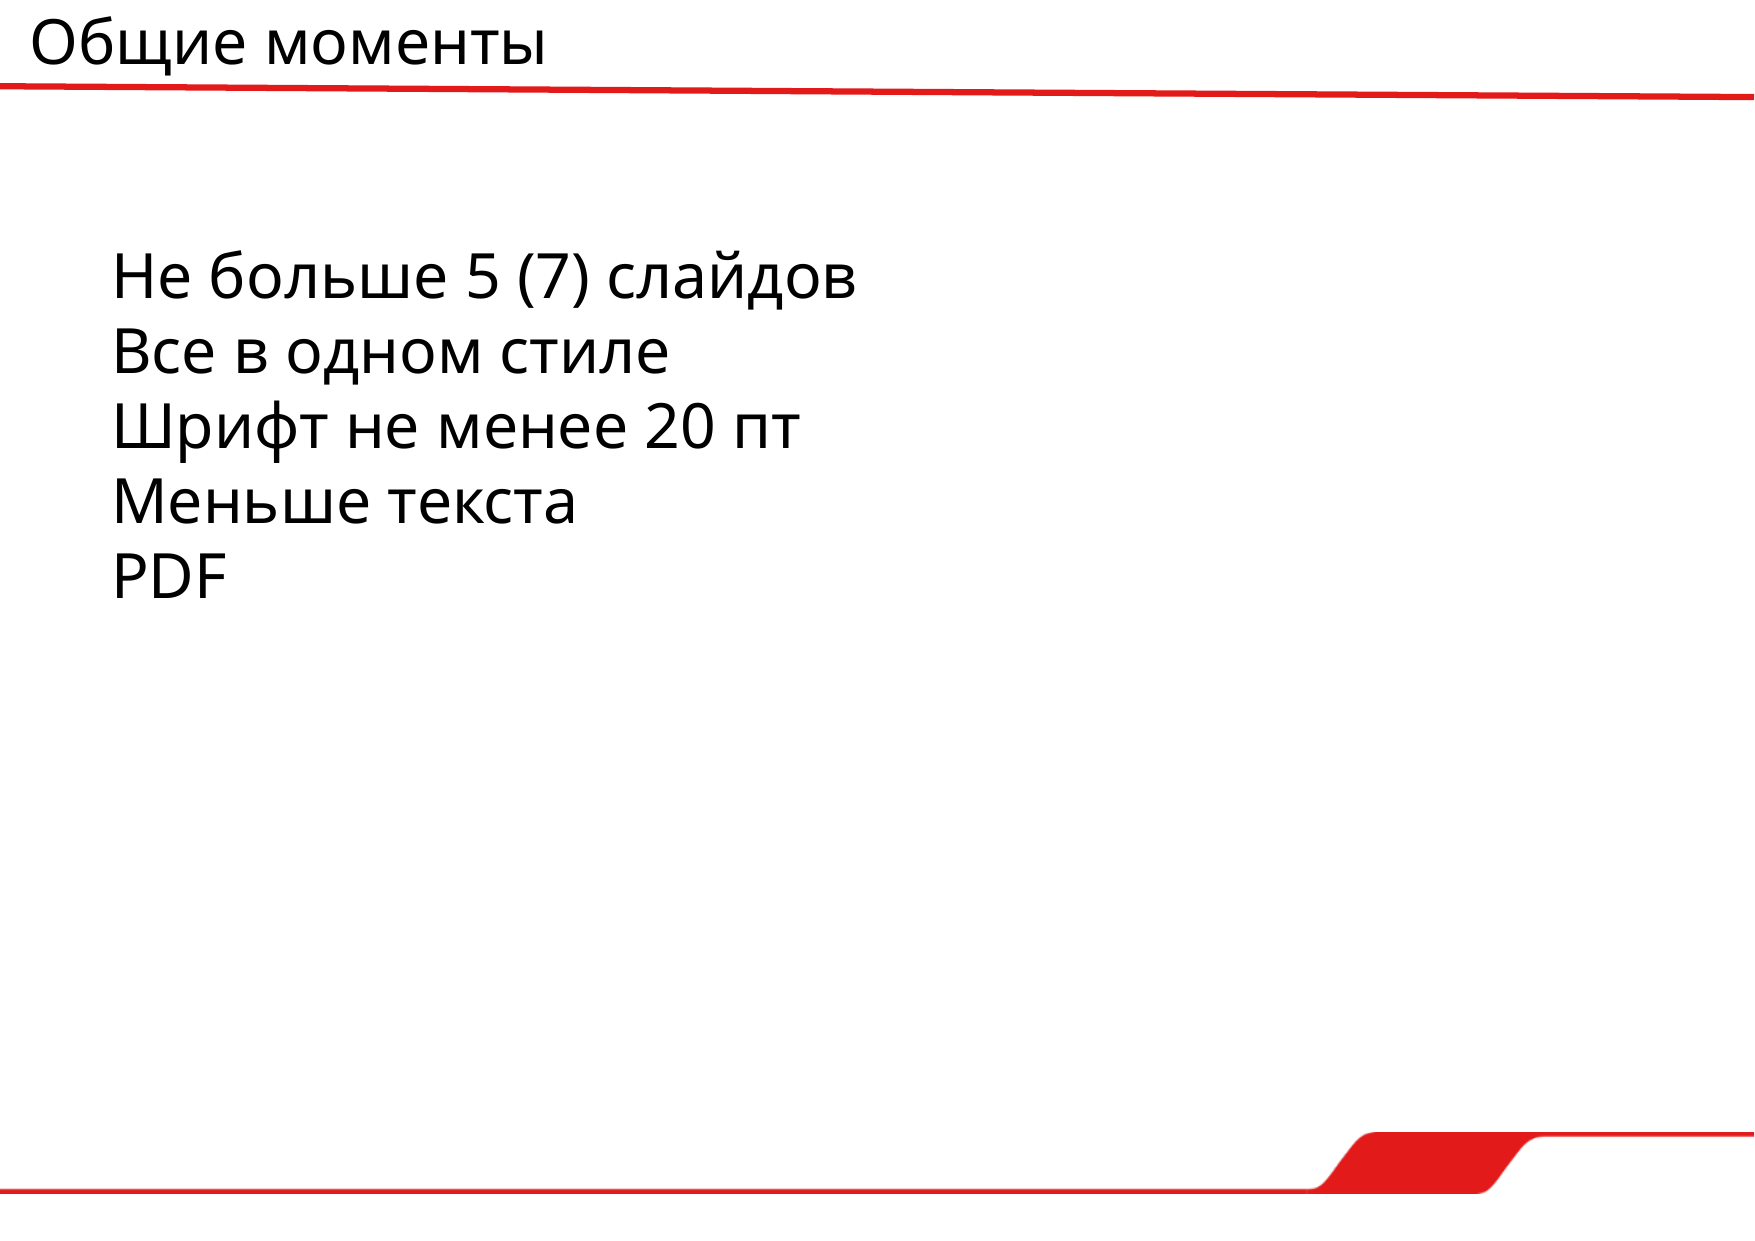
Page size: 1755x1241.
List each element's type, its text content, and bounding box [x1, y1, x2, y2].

text_box Общие моменты [27, 0, 722, 78]
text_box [0, 85, 1755, 98]
picture [0, 1132, 1755, 1195]
title Не больше 5 (7) слайдов Все в одном стиле Шрифт не менее 20 пт Меньше текста PDF [108, 234, 1646, 612]
